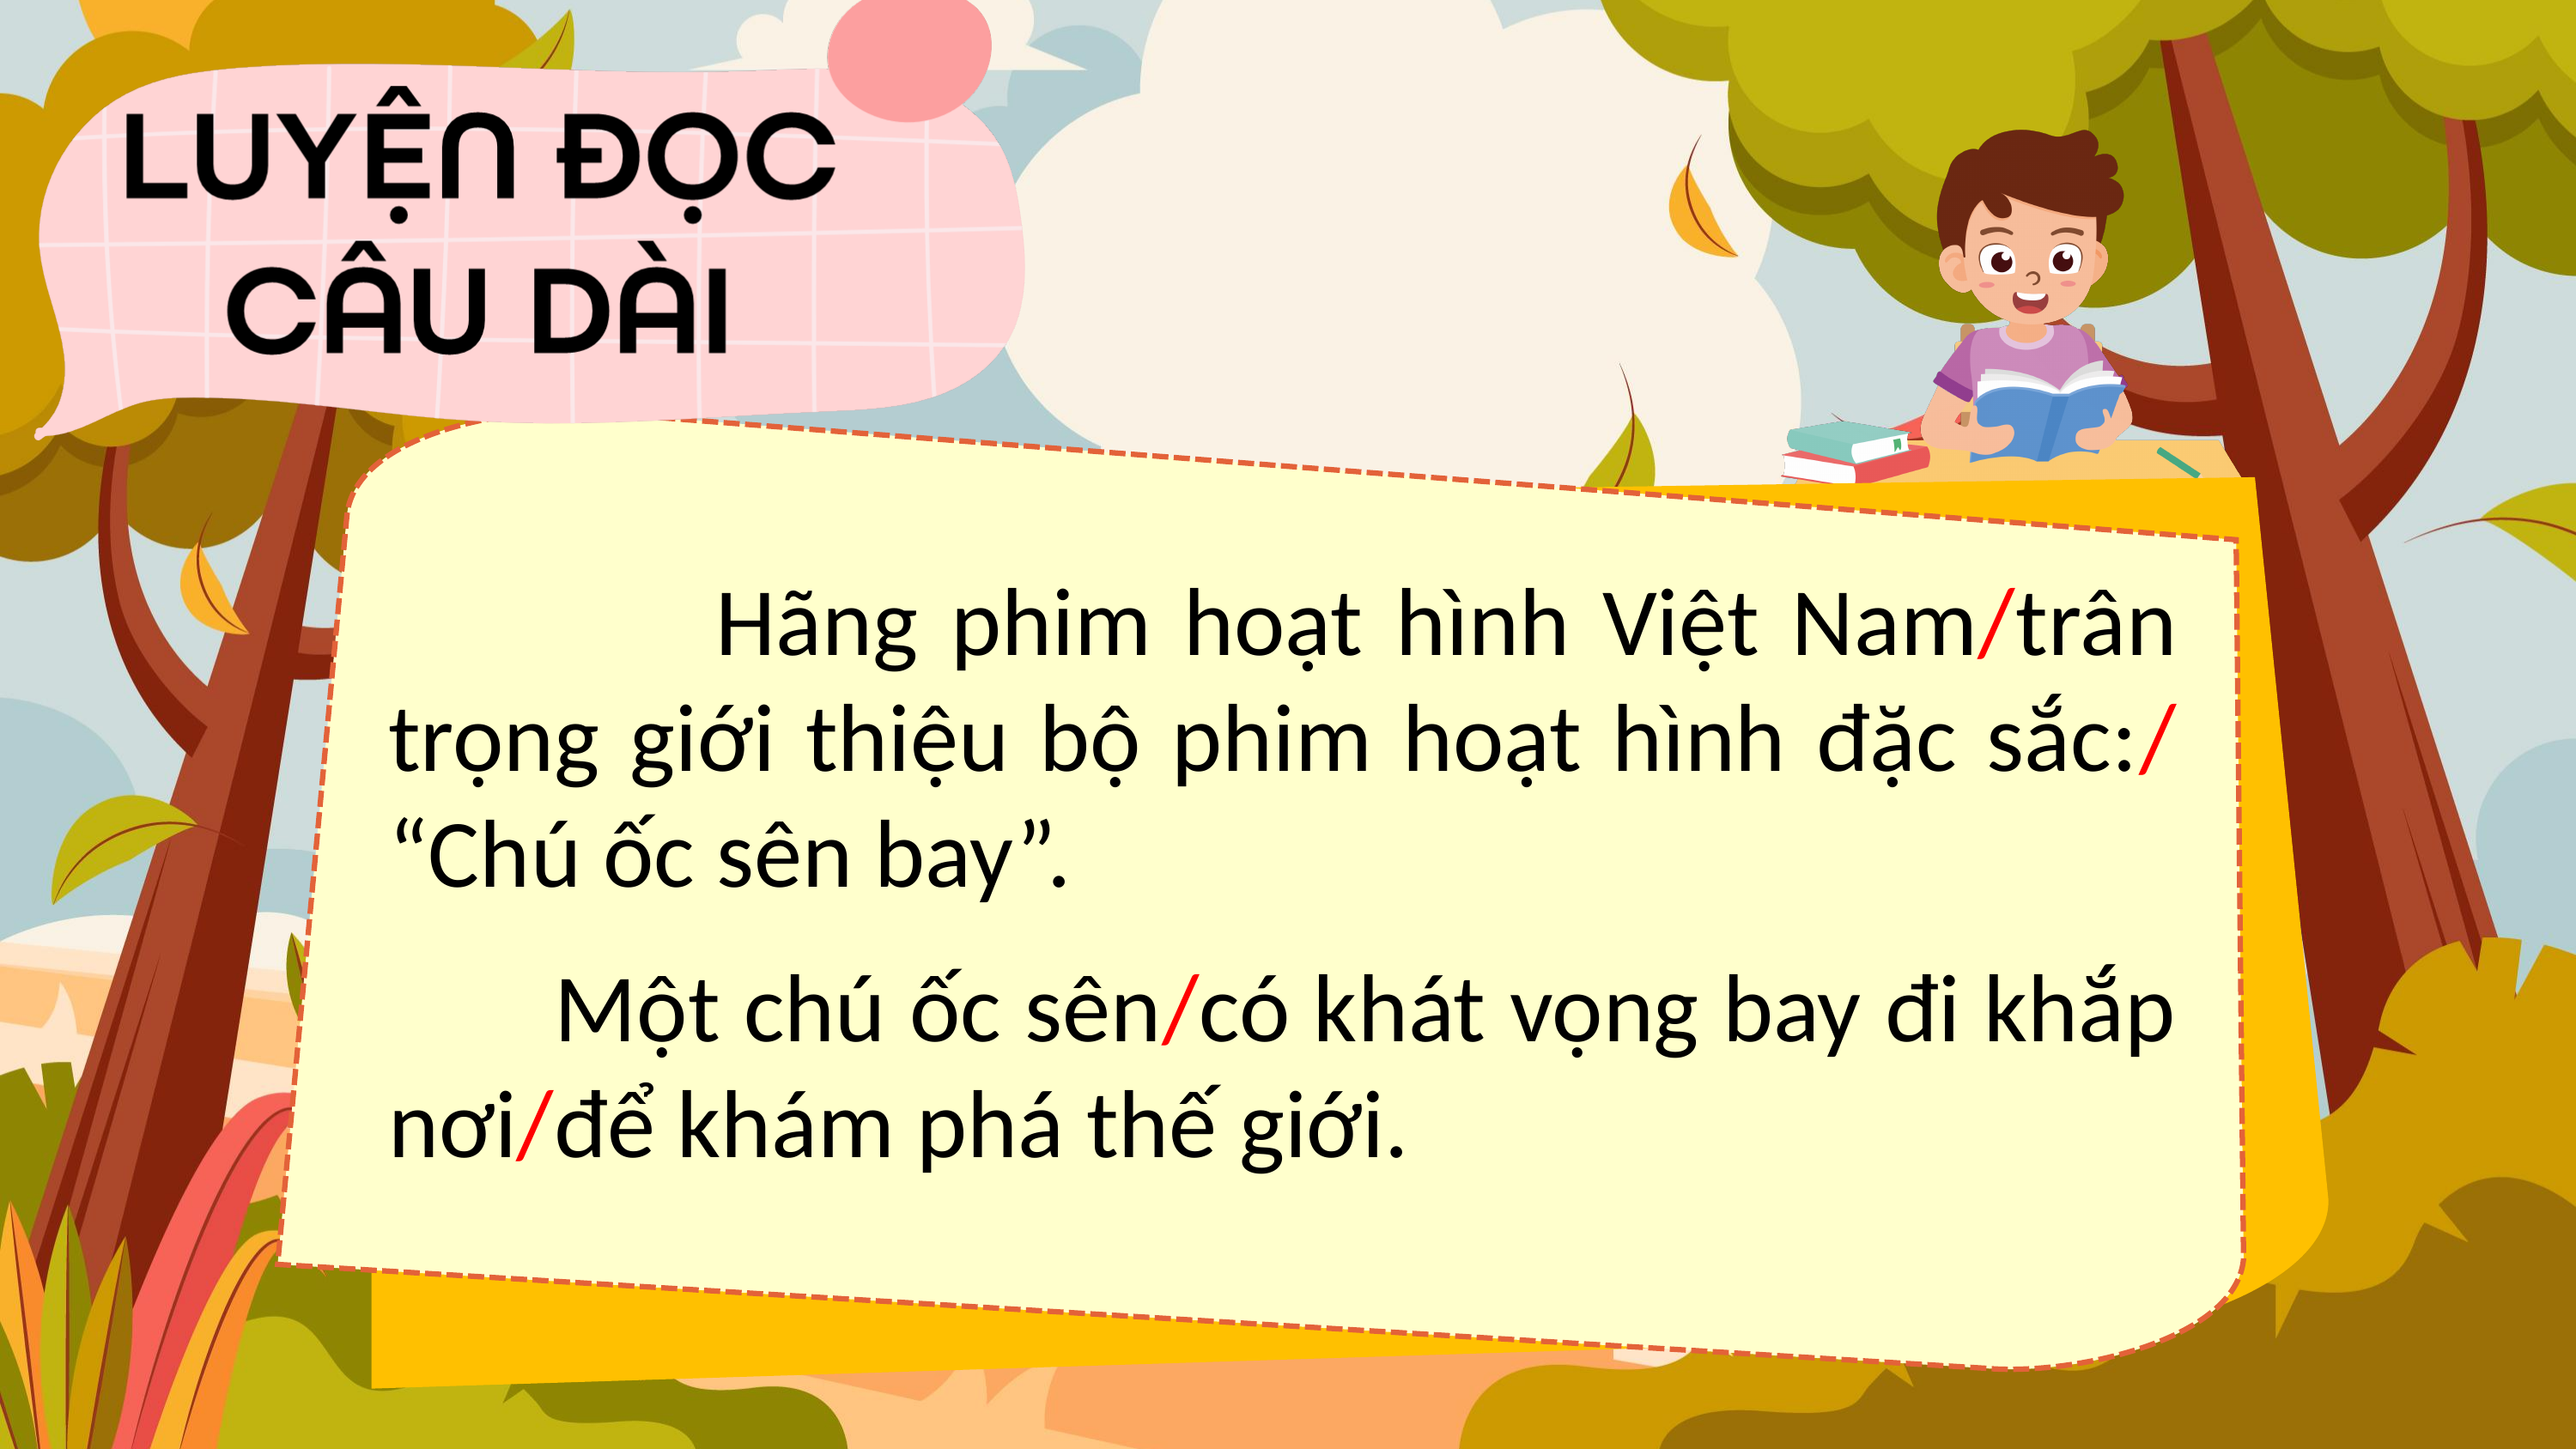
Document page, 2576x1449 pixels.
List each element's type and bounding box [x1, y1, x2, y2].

picture [0, 0, 2576, 1449]
text_box [314, 123, 2330, 1390]
